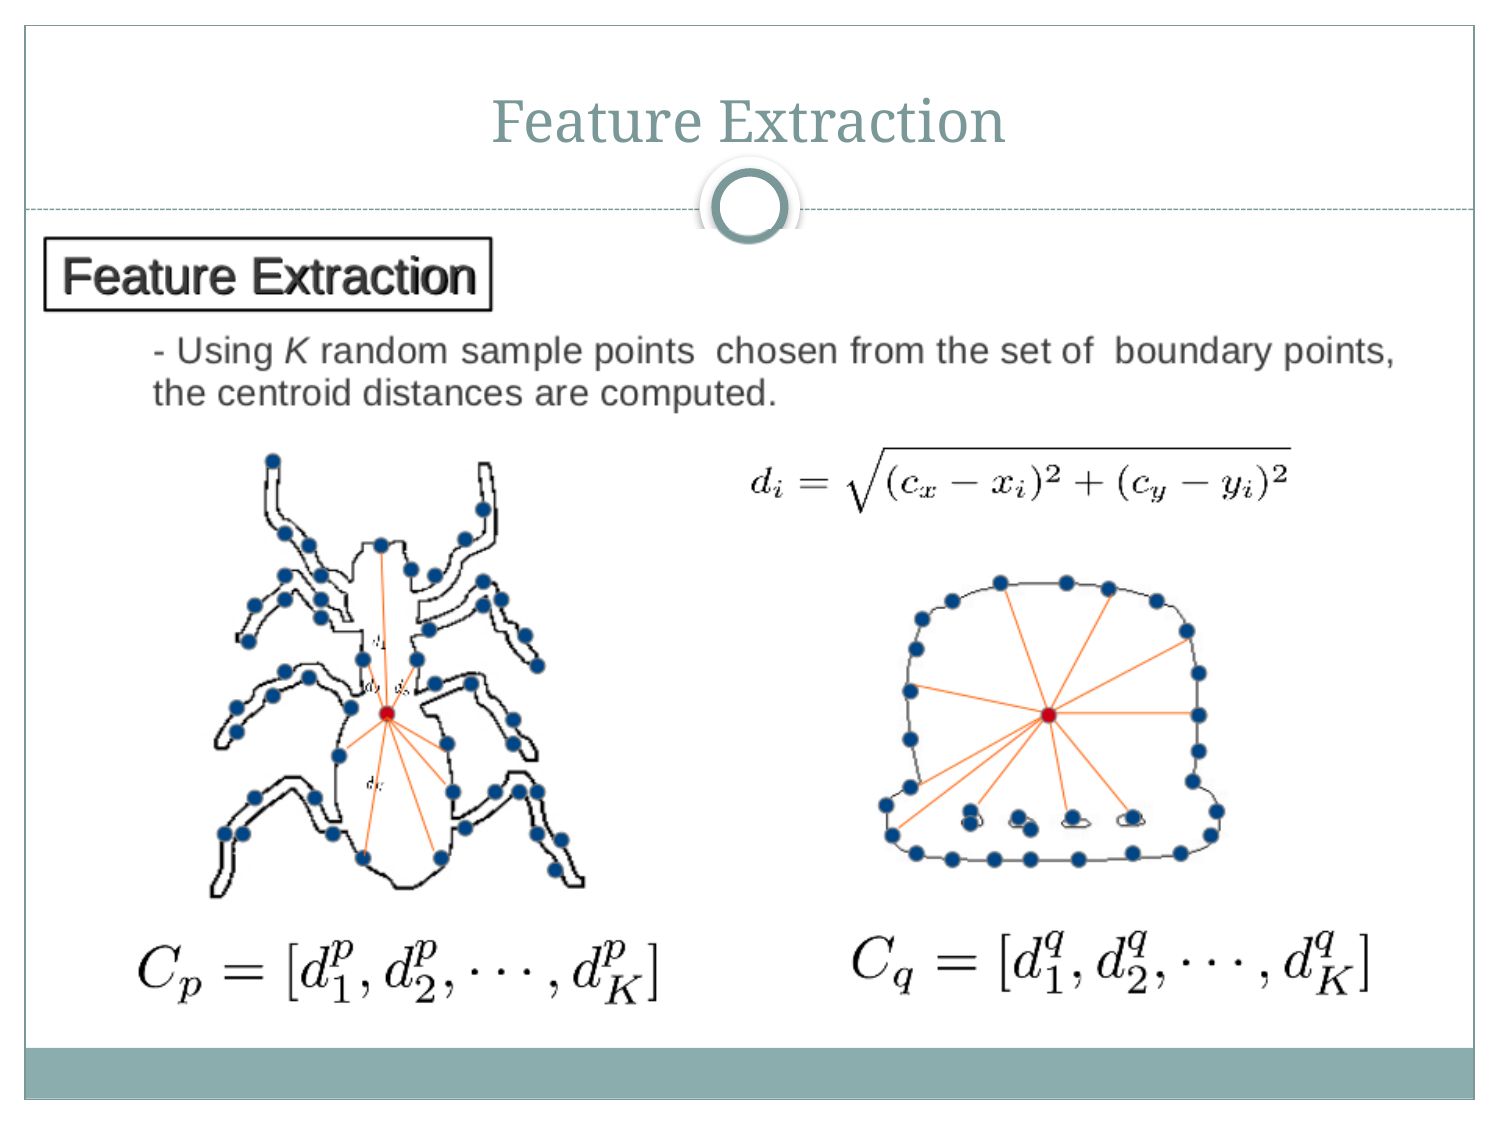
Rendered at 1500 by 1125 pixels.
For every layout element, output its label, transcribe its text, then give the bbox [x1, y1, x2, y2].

title Feature Extraction [49, 37, 1450, 163]
picture [28, 228, 1432, 1039]
